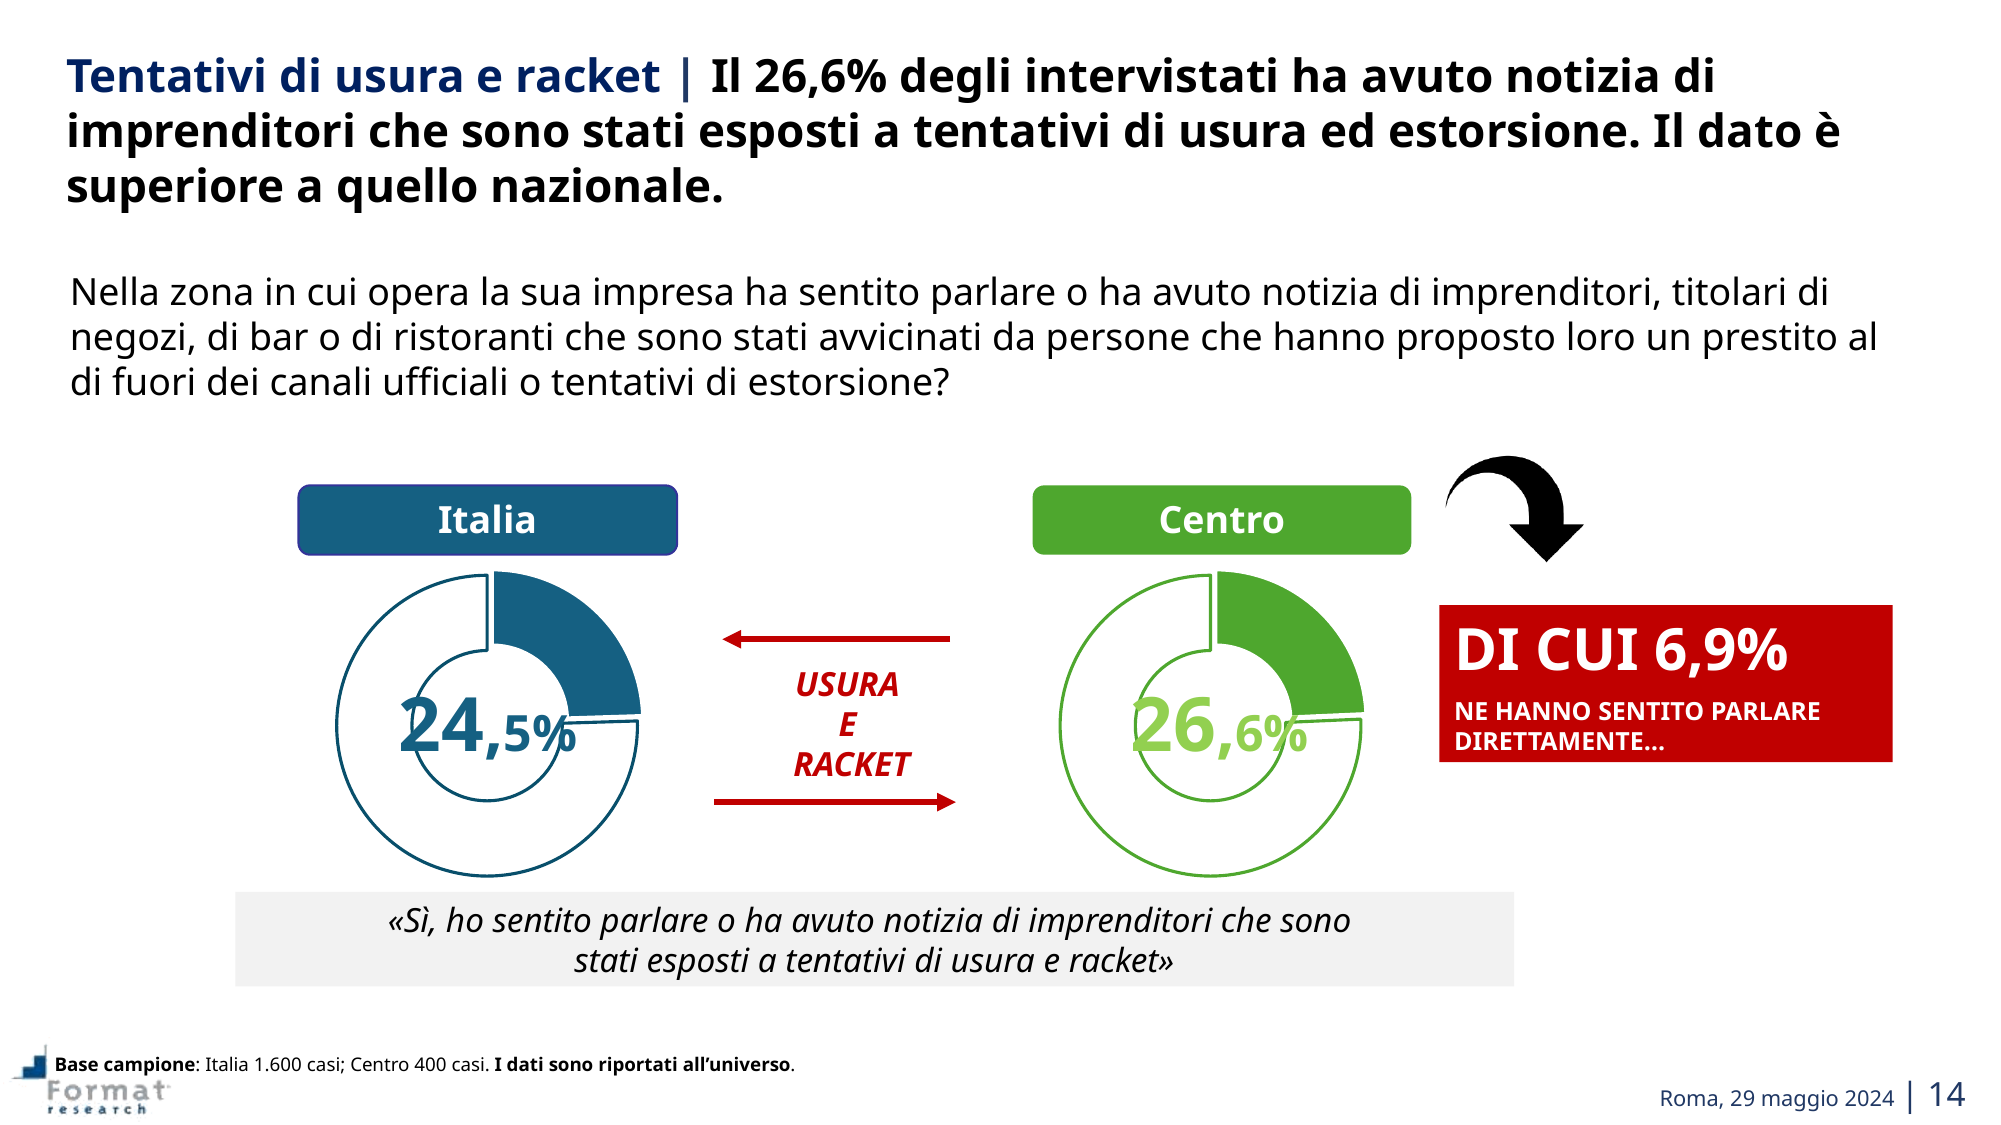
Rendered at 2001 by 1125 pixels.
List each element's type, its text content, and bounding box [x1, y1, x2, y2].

picture [1439, 433, 1590, 584]
text_box Centro [1032, 485, 1412, 555]
text_box Nella zona in cui opera la sua impresa ha sentito parlare o ha avuto notizia di imprenditori, titolari di negozi, di bar o di ristoranti che sono stati avvicinati da persone che hanno proposto loro un prestito al di fuori dei canali ufficiali o tentativi di estorsione? [55, 261, 1900, 411]
text_box Italia [298, 485, 678, 555]
text_box Base campione: Italia 1.600 casi; Centro 400 casi. I dati sono riportati all’universo. [186, 1043, 1923, 1083]
text_box «Sì, ho sentito parlare o ha avuto notizia di imprenditori che sono stati esposti a tentativi di usura e racket» [235, 892, 1515, 987]
picture [3, 1037, 181, 1123]
chart [107, 562, 1694, 884]
text_box Tentativi di usura e racket | Il 26,6% degli intervistati ha avuto notizia di imprenditori che sono stati esposti a tentativi di usura ed estorsione. Il dato è superiore a quello nazionale. [54, 40, 1993, 218]
text_box DI CUI 6,9% NE HANNO SENTITO PARLARE DIRETTAMENTE… [1698, 605, 1893, 763]
